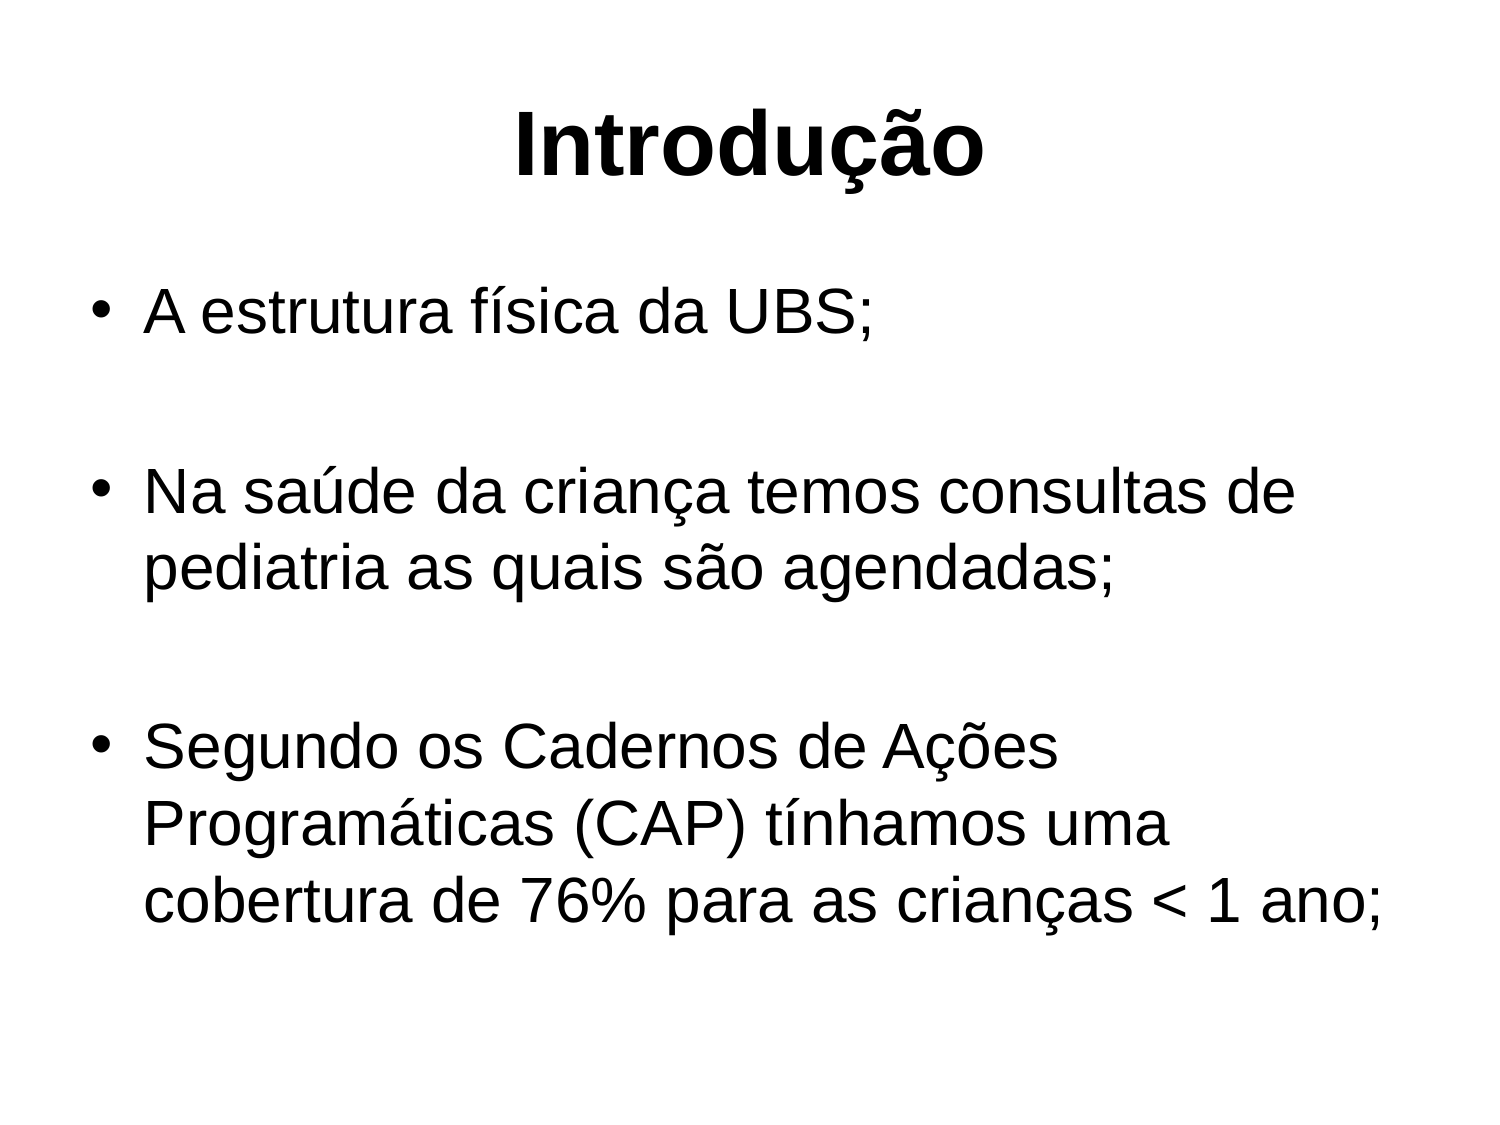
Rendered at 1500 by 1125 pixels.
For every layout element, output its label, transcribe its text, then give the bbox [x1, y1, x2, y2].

list A estrutura física da UBS; Na saúde da criança temos consultas de pediatria as quais são agendadas; Segundo os Cadernos de Ações Programáticas (CAP) tínhamos uma cobertura de 76% para as crianças < 1 ano; [75, 262, 1425, 1005]
title Introdução [75, 45, 1425, 233]
